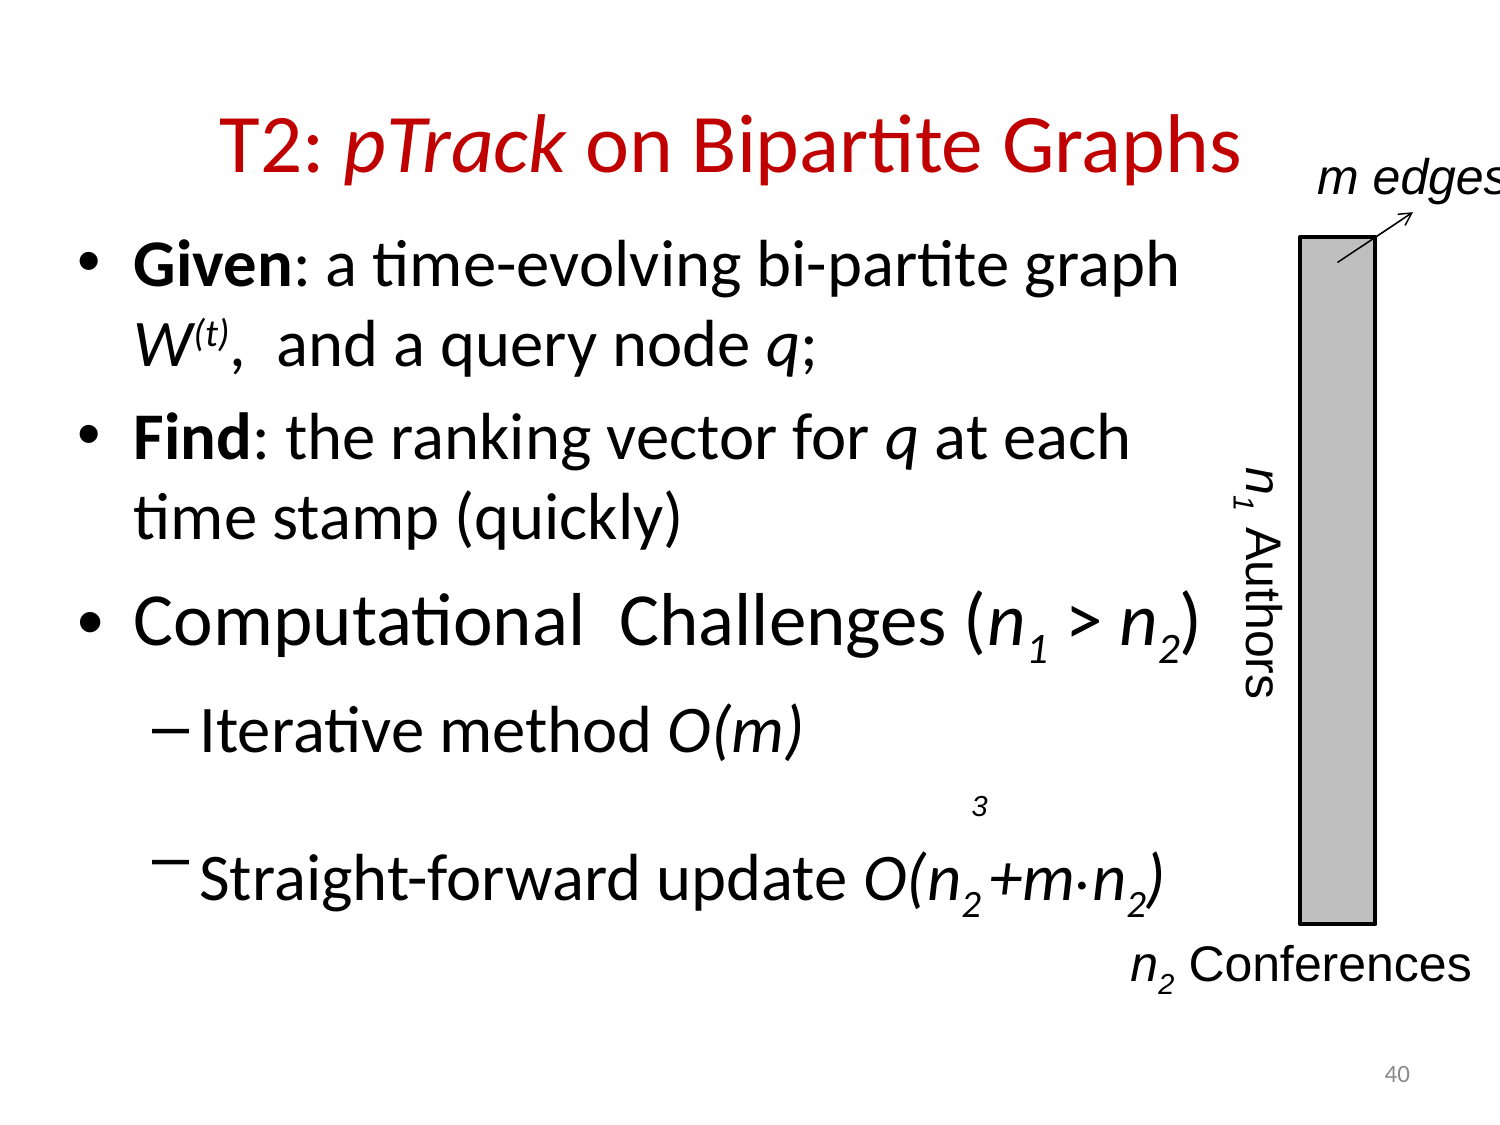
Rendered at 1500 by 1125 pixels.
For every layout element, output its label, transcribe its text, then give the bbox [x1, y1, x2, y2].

text_box n1 Authors [1220, 452, 1298, 722]
text_box m edges [1302, 137, 1500, 213]
list Computational Challenges (n1 > n2) Iterative method O(m) Straight-forward update O(n2 +m.n2) [62, 562, 1488, 1125]
slide_number 40 [1074, 1042, 1425, 1103]
text_box [1298, 235, 1377, 926]
title T2: pTrack on Bipartite Graphs [37, 44, 1426, 233]
text_box 3 [956, 774, 1003, 849]
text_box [1337, 212, 1414, 263]
text_box Given: a time-evolving bi-partite graph W(t), and a query node q; Find: the ranking vector for q at each time stamp (quickly) [62, 212, 1288, 425]
text_box n2 Conferences [1115, 924, 1487, 1008]
